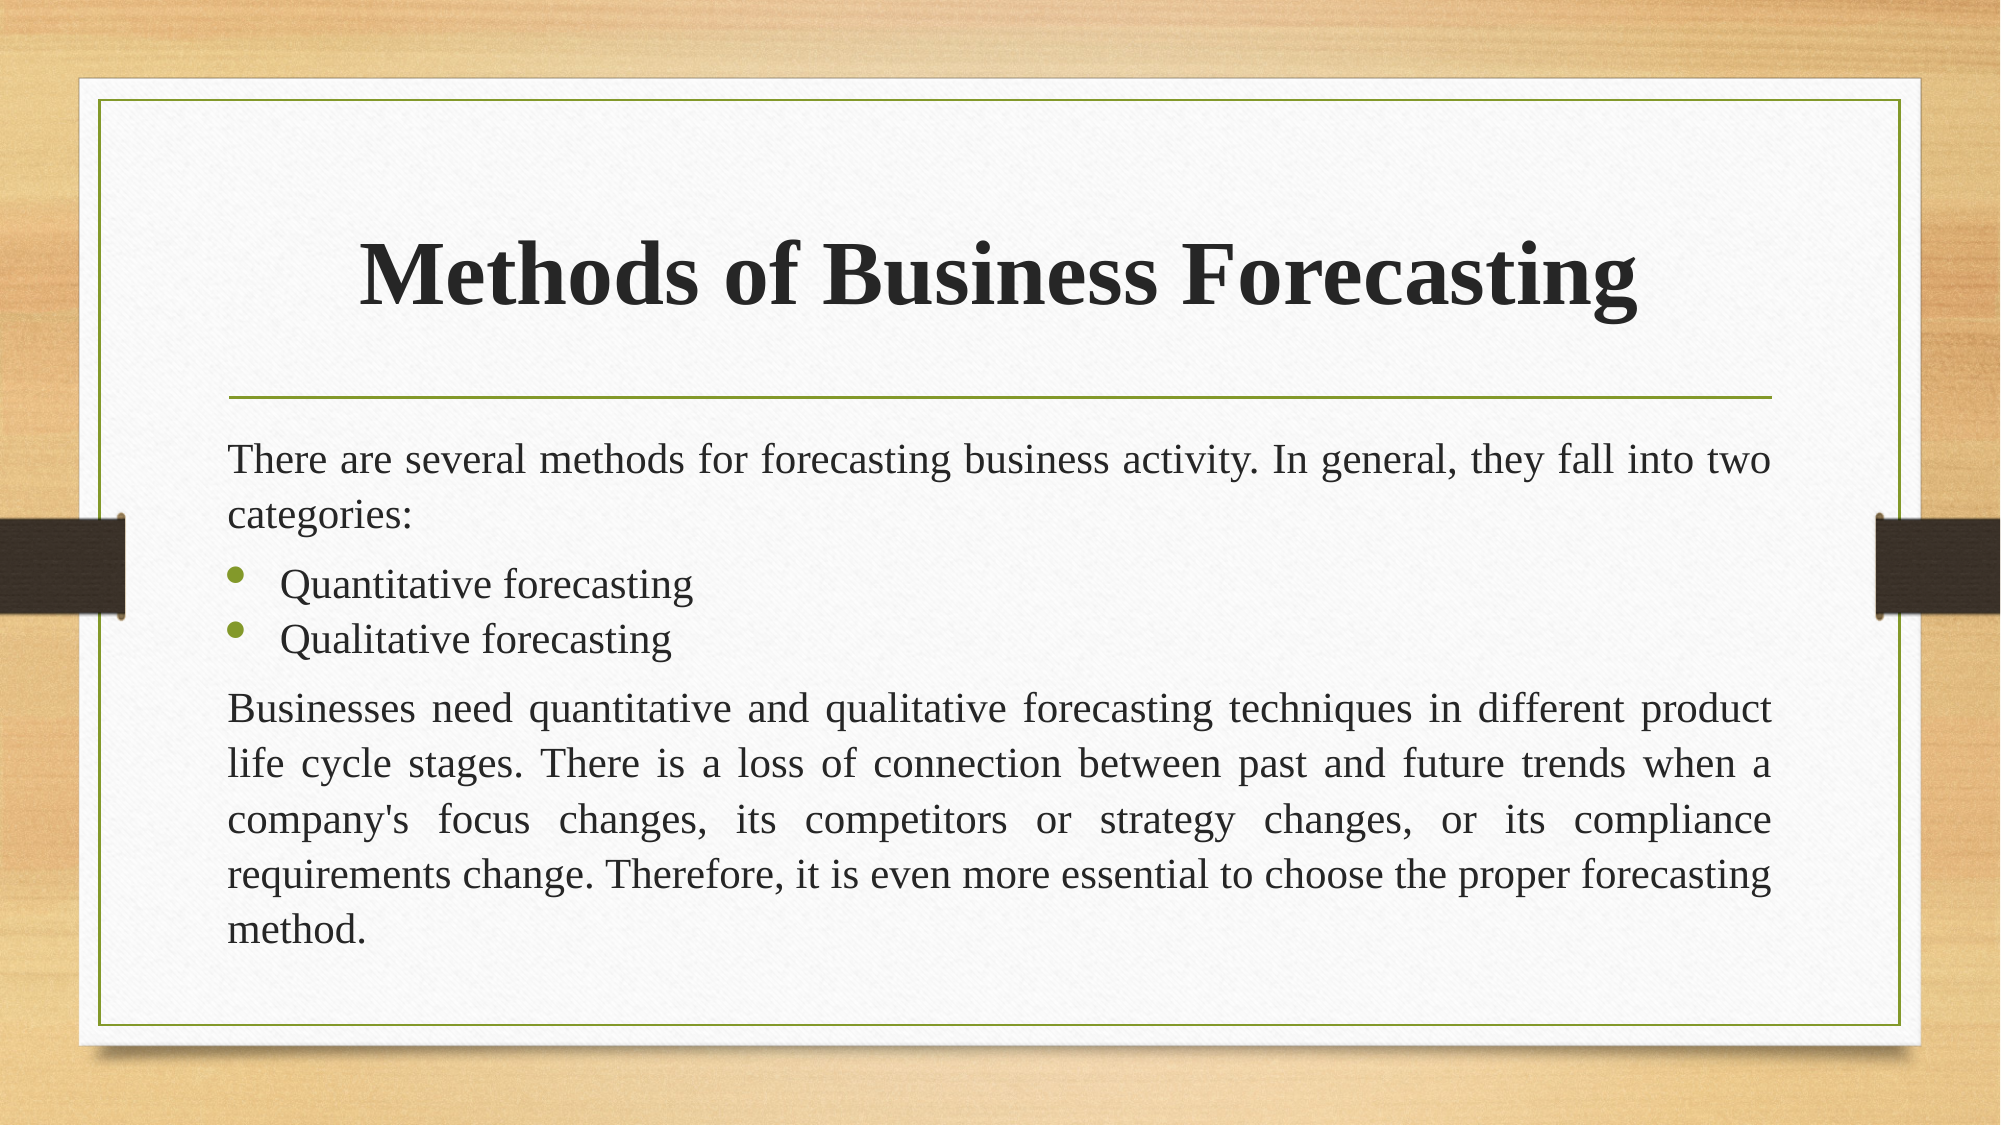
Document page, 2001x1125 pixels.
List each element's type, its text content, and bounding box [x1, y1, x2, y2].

picture [0, 0, 2001, 1125]
list There are several methods for forecasting business activity. In general, they fall into two categories: Quantitative forecasting Qualitative forecasting Businesses need quantitative and qualitative forecasting techniques in different product life cycle stages. There is a loss of connection between past and future trends when a company's focus changes, its competitors or strategy changes, or its compliance requirements change. Therefore, it is even more essential to choose the proper forecasting method. [212, 419, 1788, 964]
title Methods of Business Forecasting [212, 161, 1788, 375]
